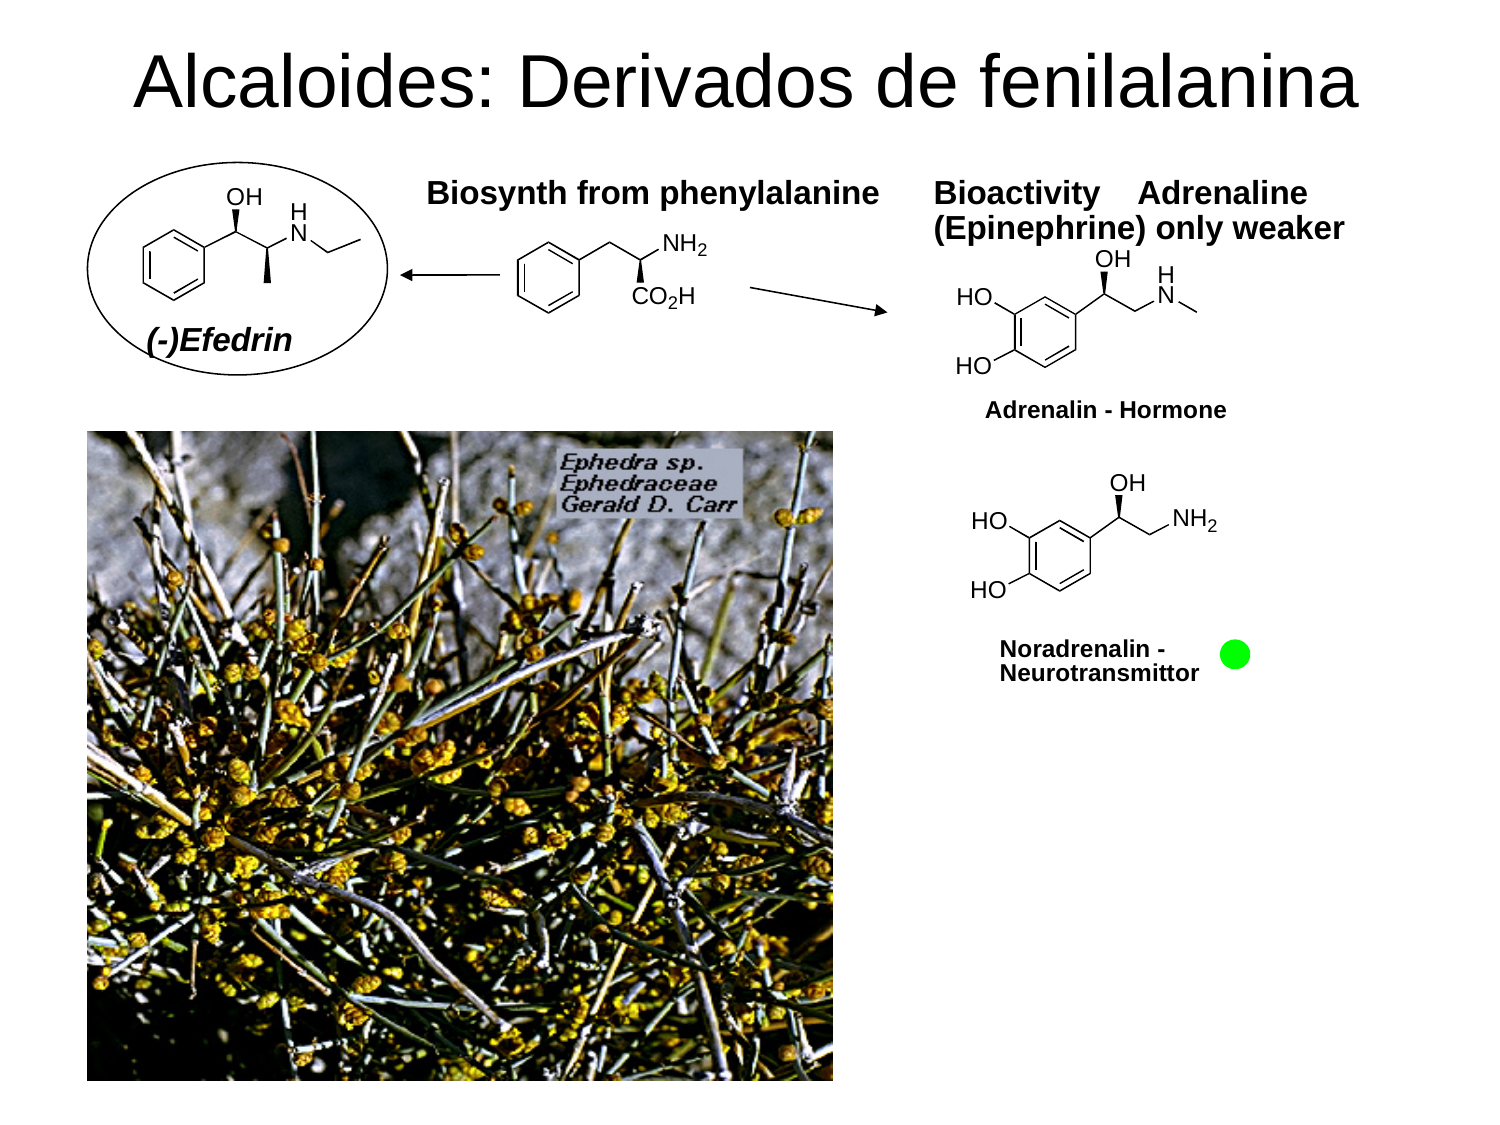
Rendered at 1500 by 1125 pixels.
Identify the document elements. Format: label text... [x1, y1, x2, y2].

picture [87, 174, 1350, 1081]
text_box [169, 162, 306, 174]
text_box Alcaloides: Derivados de fenilalanina [118, 24, 1376, 130]
text_box [87, 189, 137, 348]
